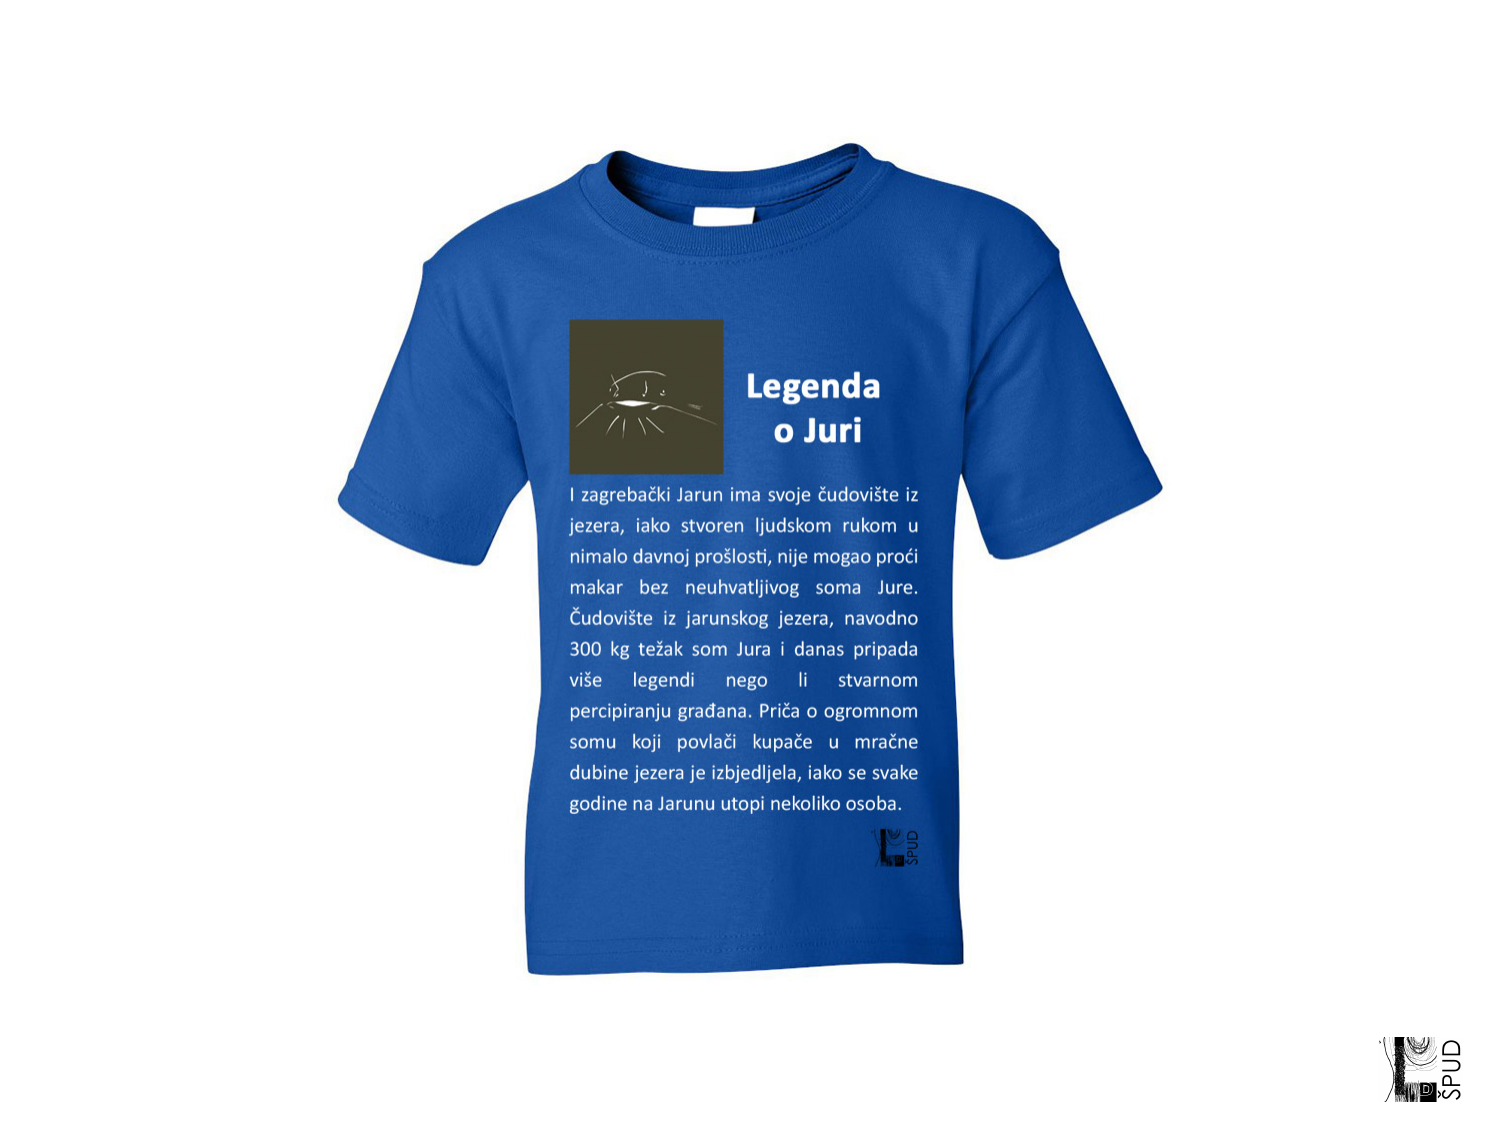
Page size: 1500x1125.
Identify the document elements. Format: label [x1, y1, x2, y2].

picture [306, 104, 1194, 1021]
picture [1378, 1037, 1463, 1103]
